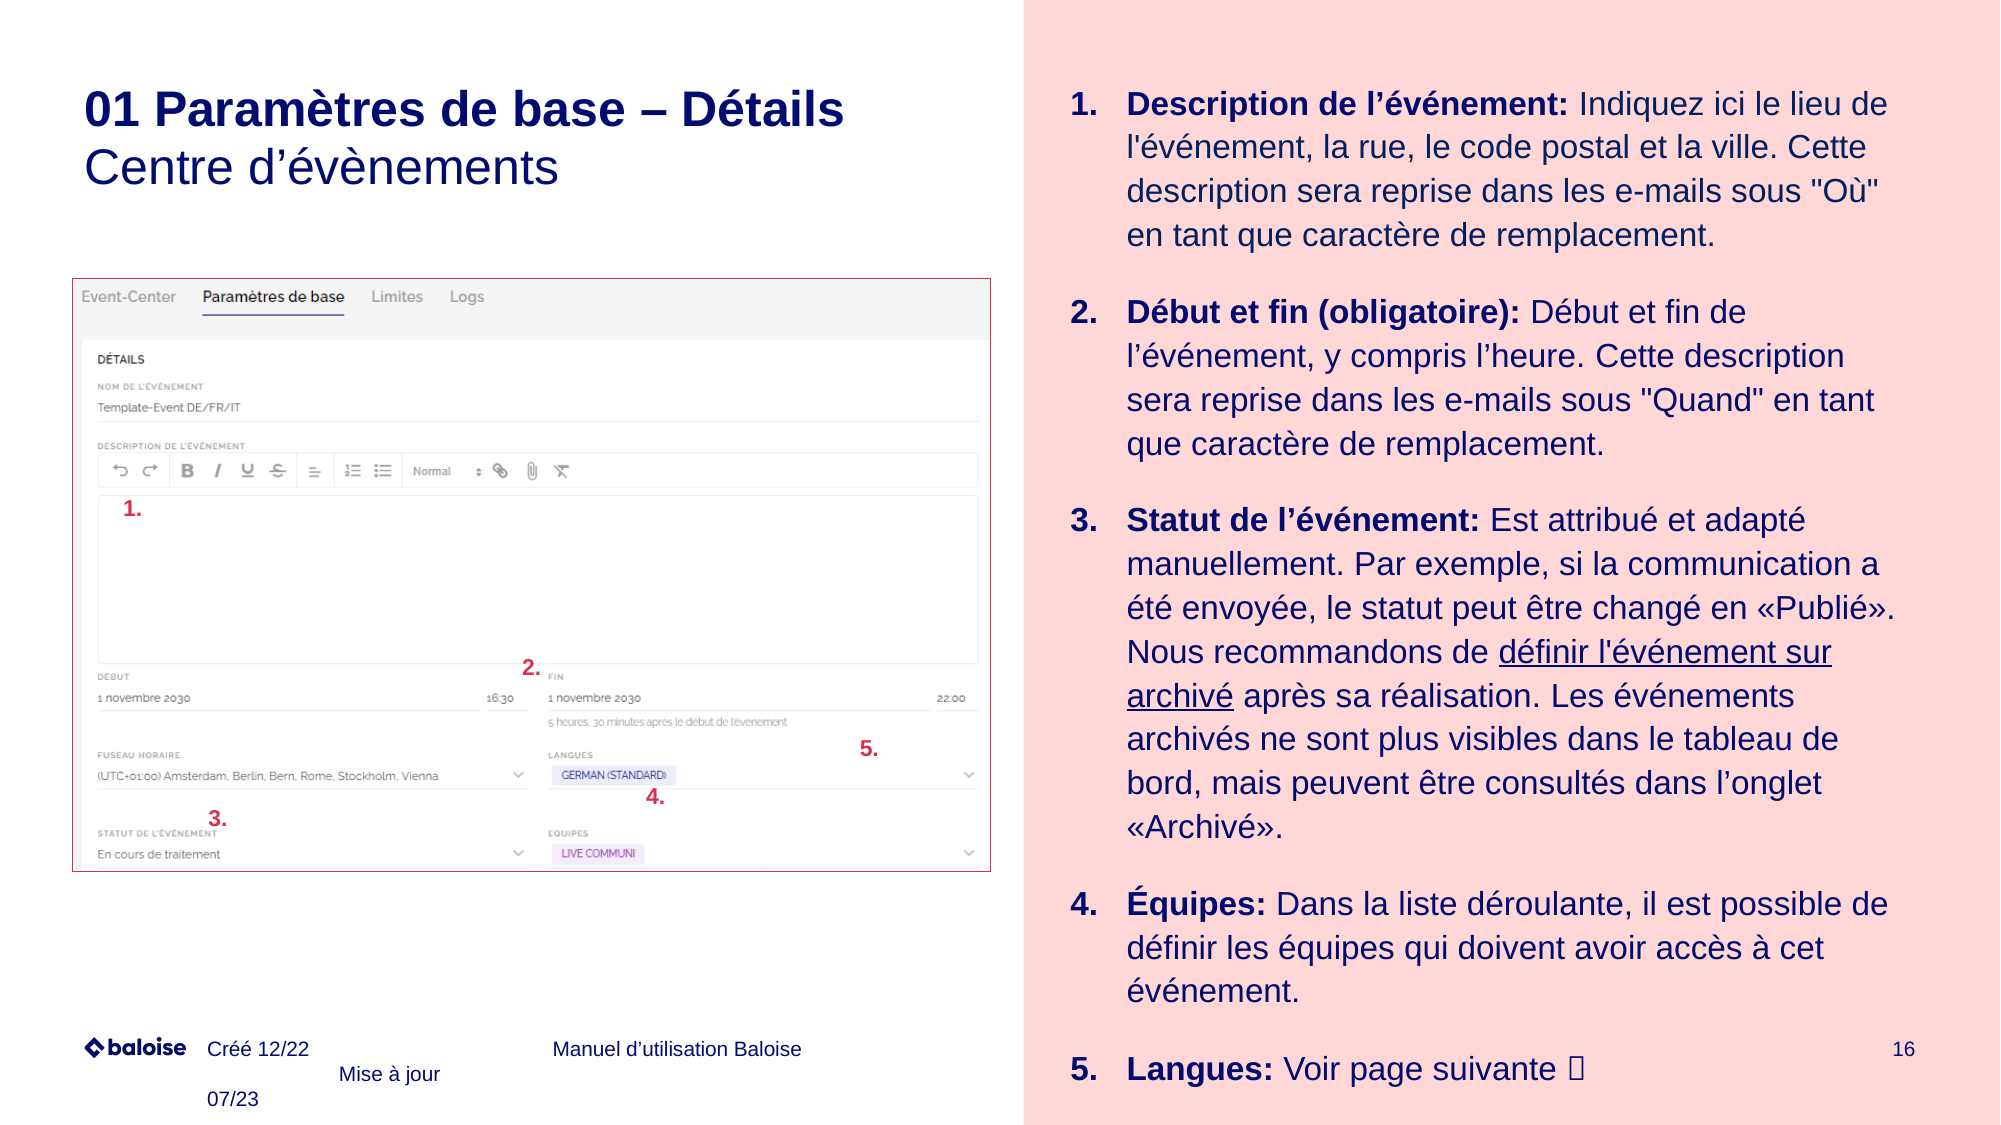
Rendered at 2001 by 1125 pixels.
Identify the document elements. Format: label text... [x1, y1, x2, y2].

list Description de l’événement: Indiquez ici le lieu de l'événement, la rue, le code postal et la ville. Cette description sera reprise dans les e-mails sous "Où" en tant que caractère de remplacement. Début et fin (obligatoire): Début et fin de l’événement, y compris l’heure. Cette description sera reprise dans les e-mails sous "Quand" en tant que caractère de remplacement. Statut de l’événement: Est attribué et adapté manuellement. Par exemple, si la communication a été envoyée, le statut peut être changé en «Publié». Nous recommandons de définir l'événement sur archivé après sa réalisation. Les événements archivés ne sont plus visibles dans le tableau de bord, mais peuvent être consultés dans l’onglet «Archivé». Équipes: Dans la liste déroulante, il est possible de définir les équipes qui doivent avoir accès à cet événement. Langues: Voir page suivante  [1070, 78, 1916, 1096]
picture [72, 278, 991, 872]
slide_number Créé 12/22 Mise à jour 07/23 [207, 1035, 478, 1081]
footer Manuel d’utilisation Baloise [552, 1035, 1070, 1081]
picture [84, 1037, 186, 1058]
title 01 Paramètres de base – Détails Centre d’évènements [84, 78, 977, 204]
